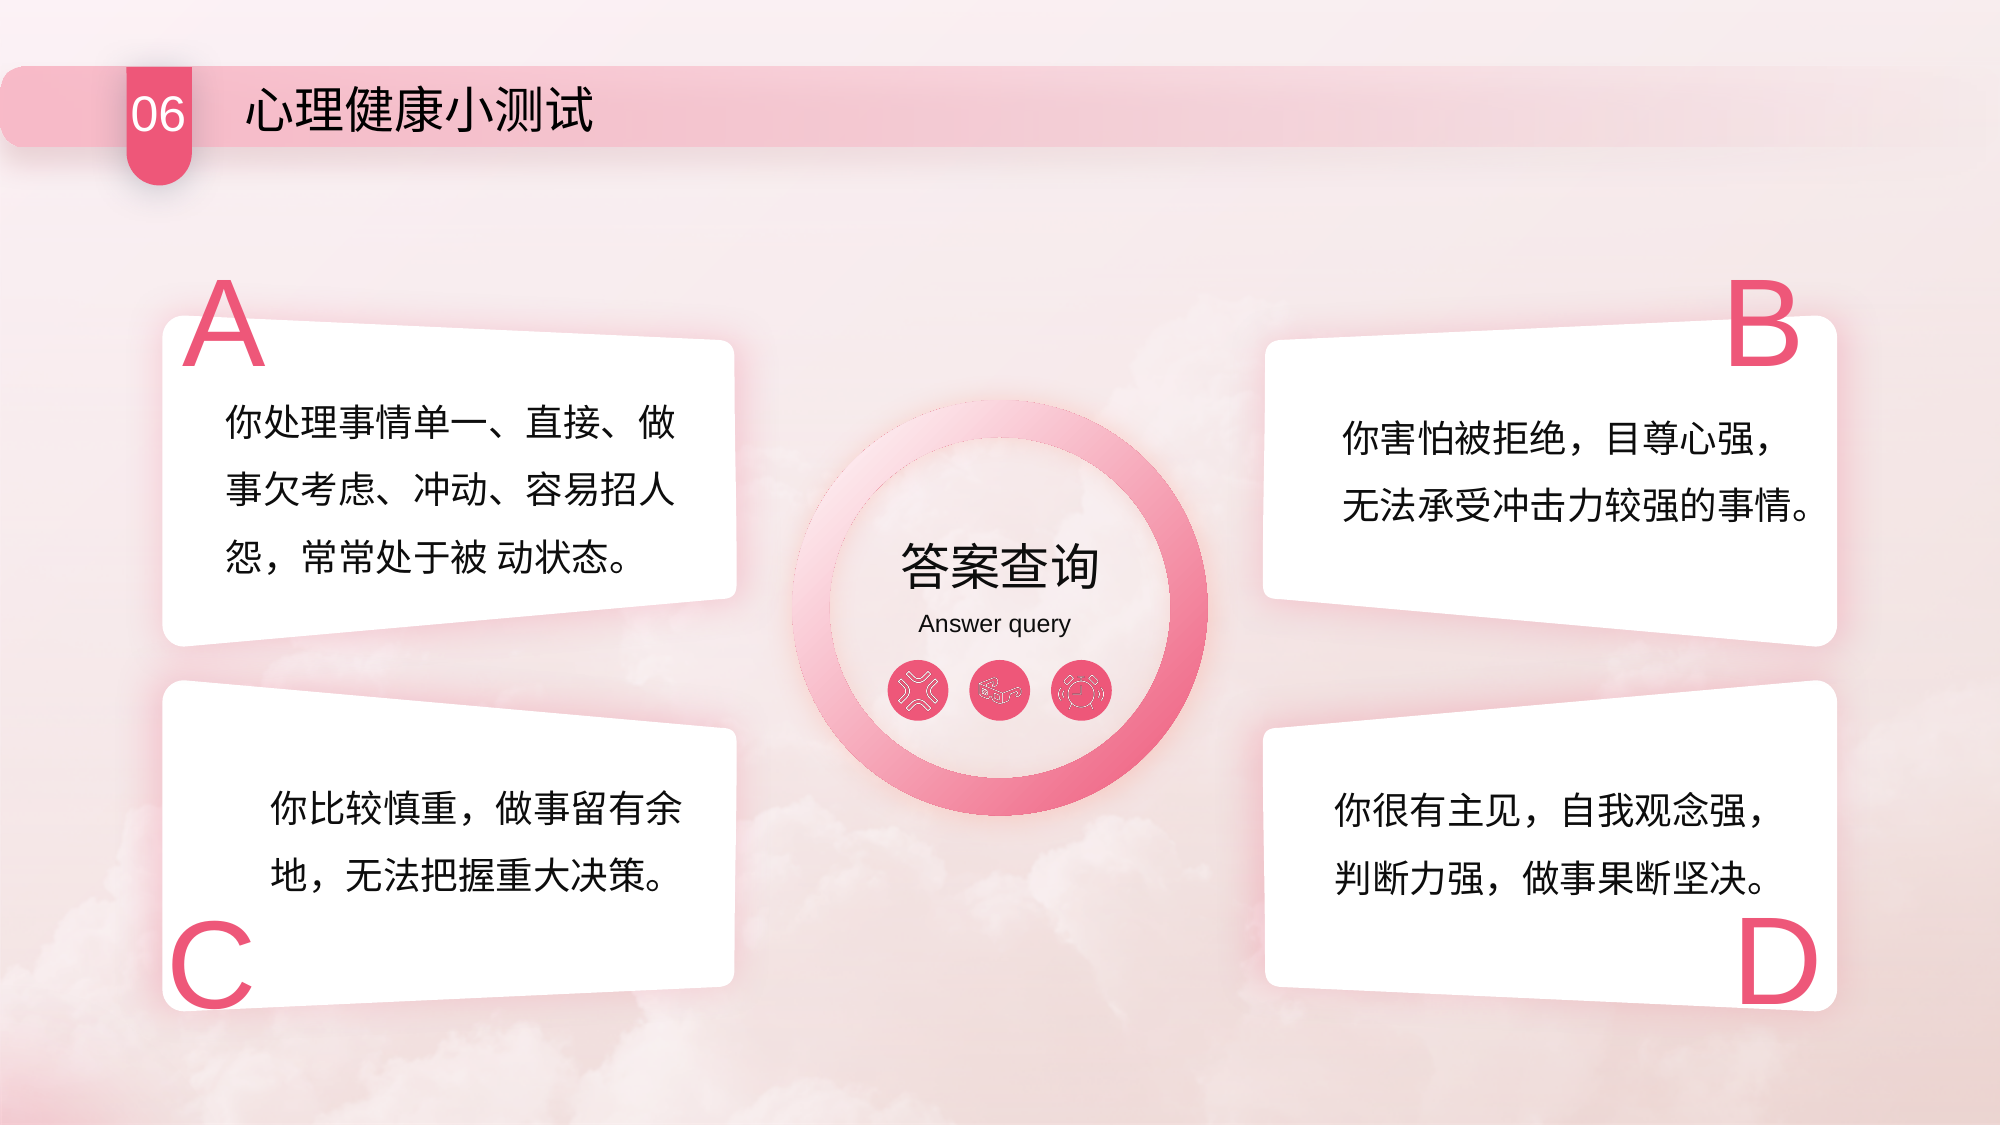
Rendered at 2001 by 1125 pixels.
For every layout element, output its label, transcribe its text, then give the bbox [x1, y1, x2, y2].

text_box 你处理事情单一、直接、做事欠考虑、冲动、容易招人怨，常常处于被 动状态。 [211, 368, 716, 587]
text_box 答案查询 [853, 497, 1147, 603]
text_box Answer query [848, 585, 1142, 645]
text_box 你比较慎重，做事留有余地，无法把握重大决策。 [256, 754, 709, 905]
text_box A [167, 233, 281, 399]
text_box [791, 399, 1209, 817]
text_box C [151, 876, 271, 1042]
text_box [161, 679, 738, 1009]
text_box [888, 660, 948, 721]
text_box B [1706, 233, 1820, 399]
text_box D [1717, 872, 1838, 1037]
text_box [161, 318, 738, 648]
text_box 06 [115, 73, 202, 149]
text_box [1052, 660, 1111, 720]
text_box [0, 1121, 26, 1125]
text_box 你很有主见，自我观念强，判断力强，做事果断坚决。 [1319, 757, 1783, 908]
text_box 你害怕被拒绝，目尊心强，无法承受冲击力较强的事情。 [1327, 384, 1834, 602]
text_box [1261, 679, 1839, 1008]
list 心理健康小测试 [229, 77, 874, 151]
text_box [1261, 314, 1839, 648]
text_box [970, 660, 1030, 720]
